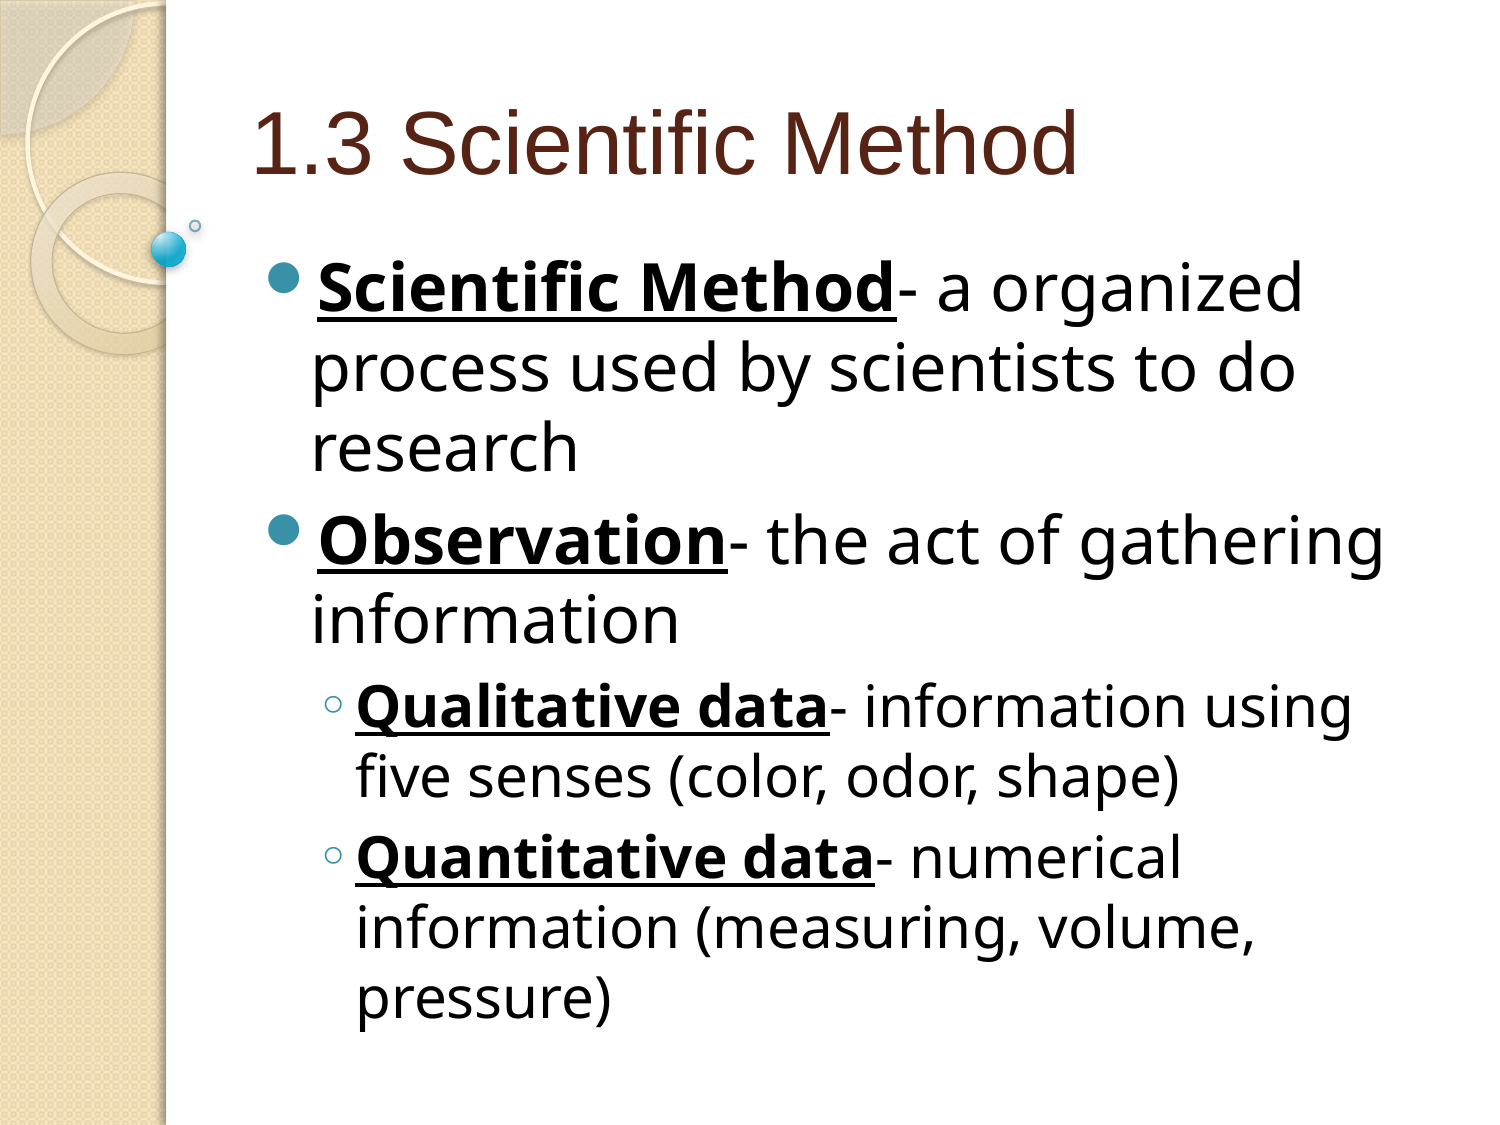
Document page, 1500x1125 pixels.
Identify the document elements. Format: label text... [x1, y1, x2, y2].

list Scientific Method- a organized process used by scientists to do research Observation- the act of gathering information Qualitative data- information using five senses (color, odor, shape) Quantitative data- numerical information (measuring, volume, pressure) [235, 237, 1466, 1026]
title 1.3 Scientific Method [235, 45, 1466, 233]
